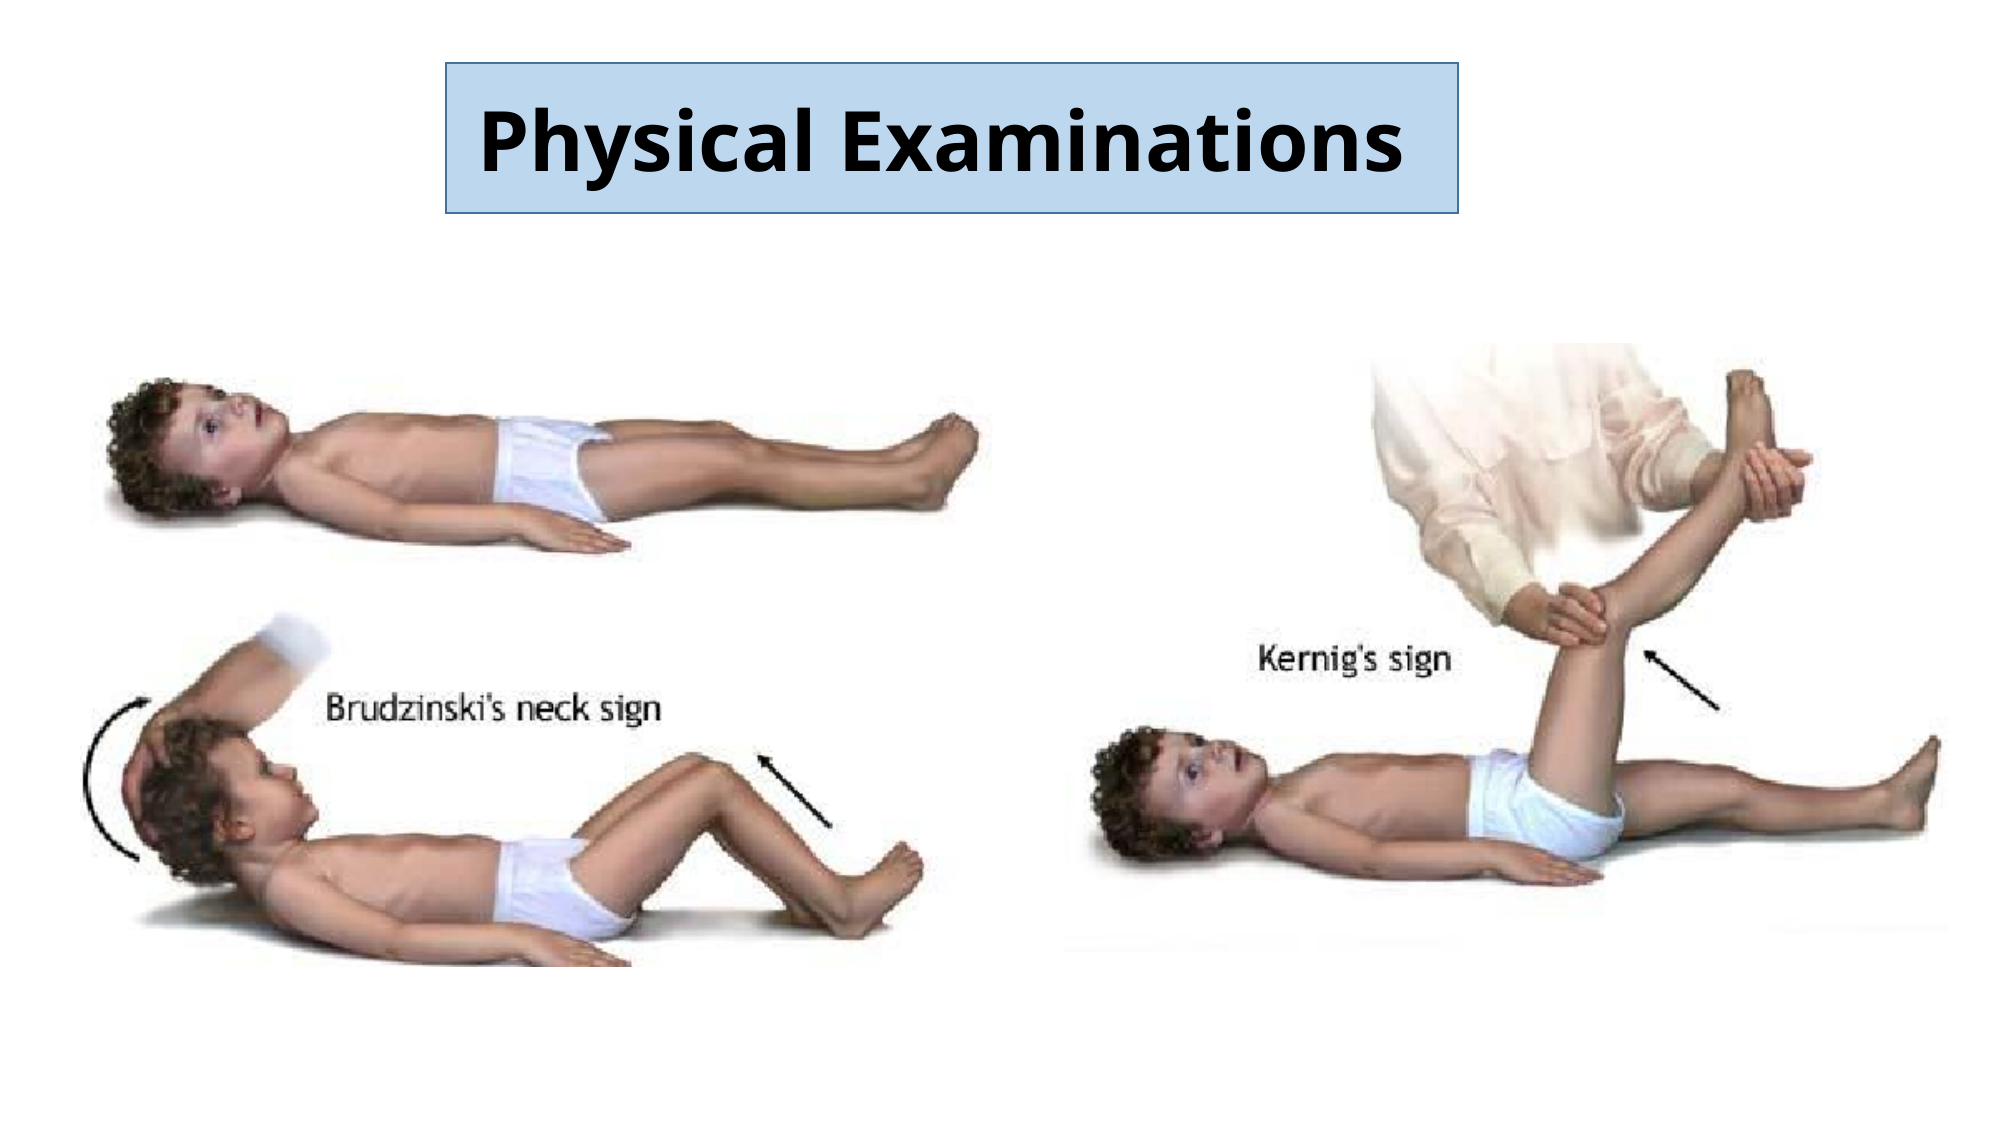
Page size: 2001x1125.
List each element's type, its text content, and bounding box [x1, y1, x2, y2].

text_box Physical Examinations [445, 62, 1459, 214]
picture [80, 343, 1949, 967]
